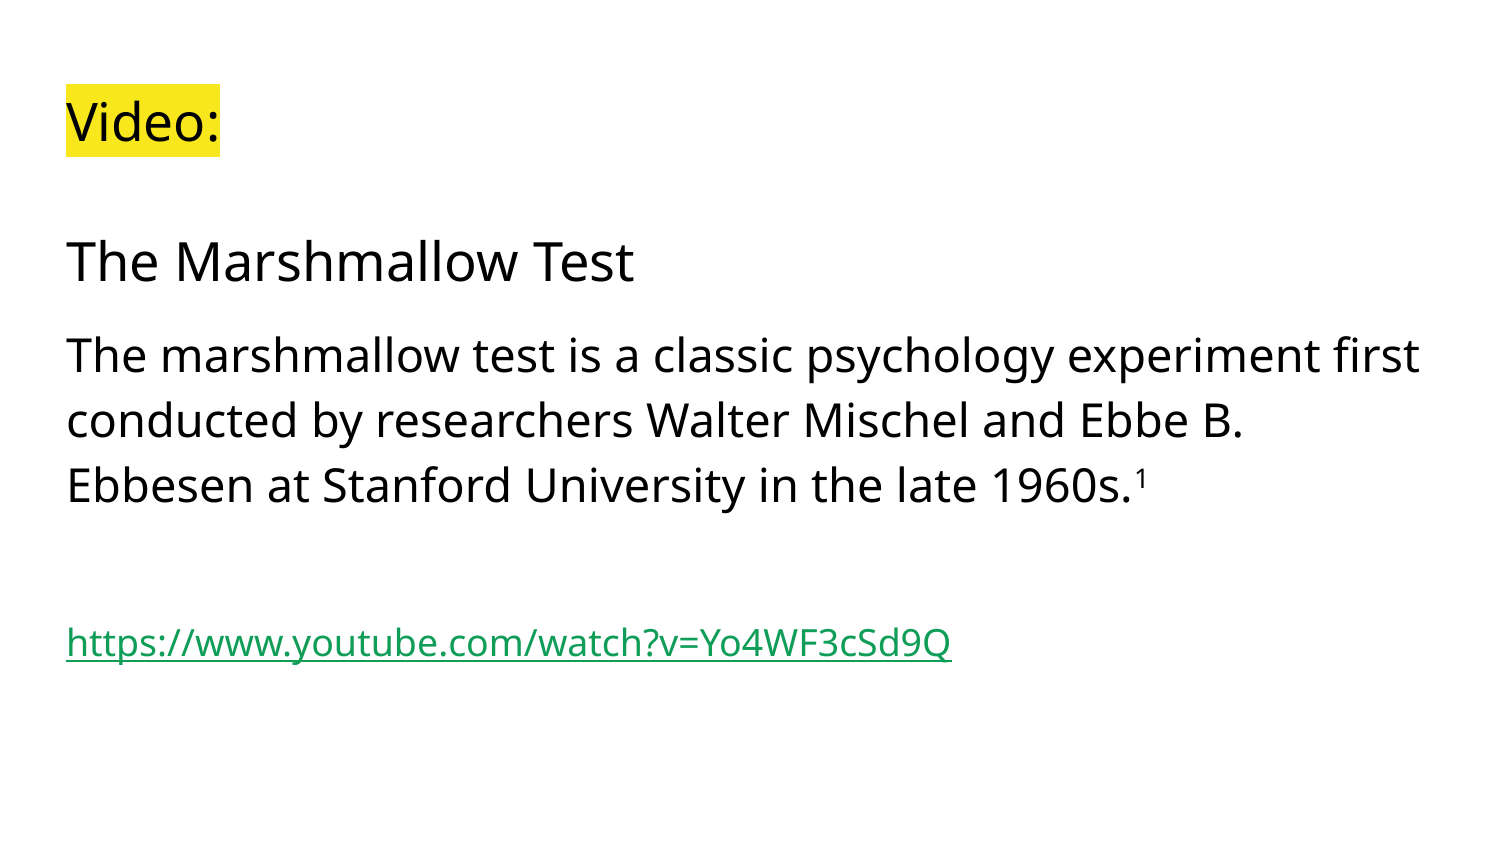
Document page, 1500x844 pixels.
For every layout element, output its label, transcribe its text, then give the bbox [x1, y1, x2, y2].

list The Marshmallow Test The marshmallow test is a classic psychology experiment first conducted by researchers Walter Mischel and Ebbe B. Ebbesen at Stanford University in the late 1960s.​1​ https://www.youtube.com/watch?v=Yo4WF3cSd9Q [51, 202, 1449, 750]
title Video: [51, 72, 1449, 167]
